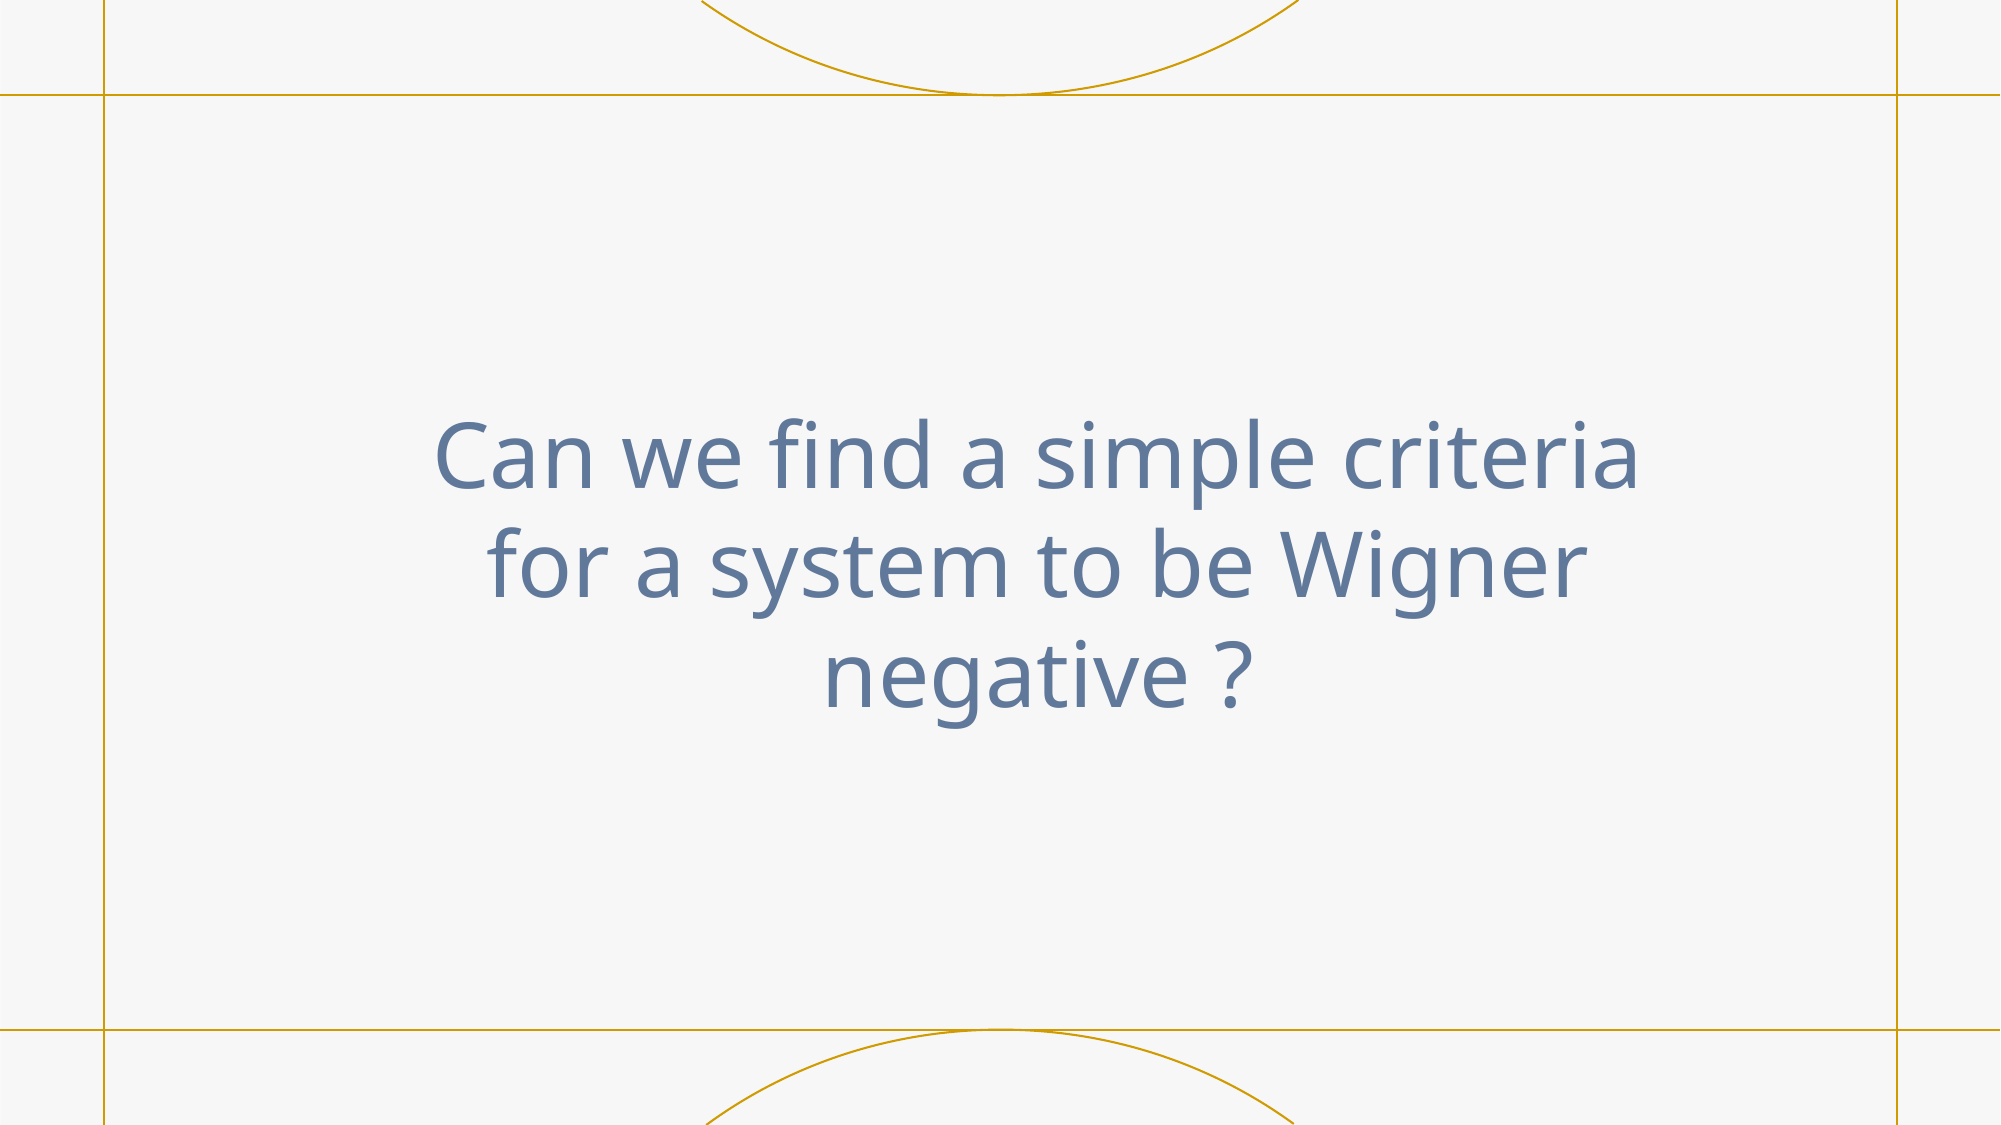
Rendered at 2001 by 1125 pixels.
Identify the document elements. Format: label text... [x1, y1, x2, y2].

text_box Can we find a simple criteria for a system to be Wigner negative ? [386, 389, 1690, 733]
